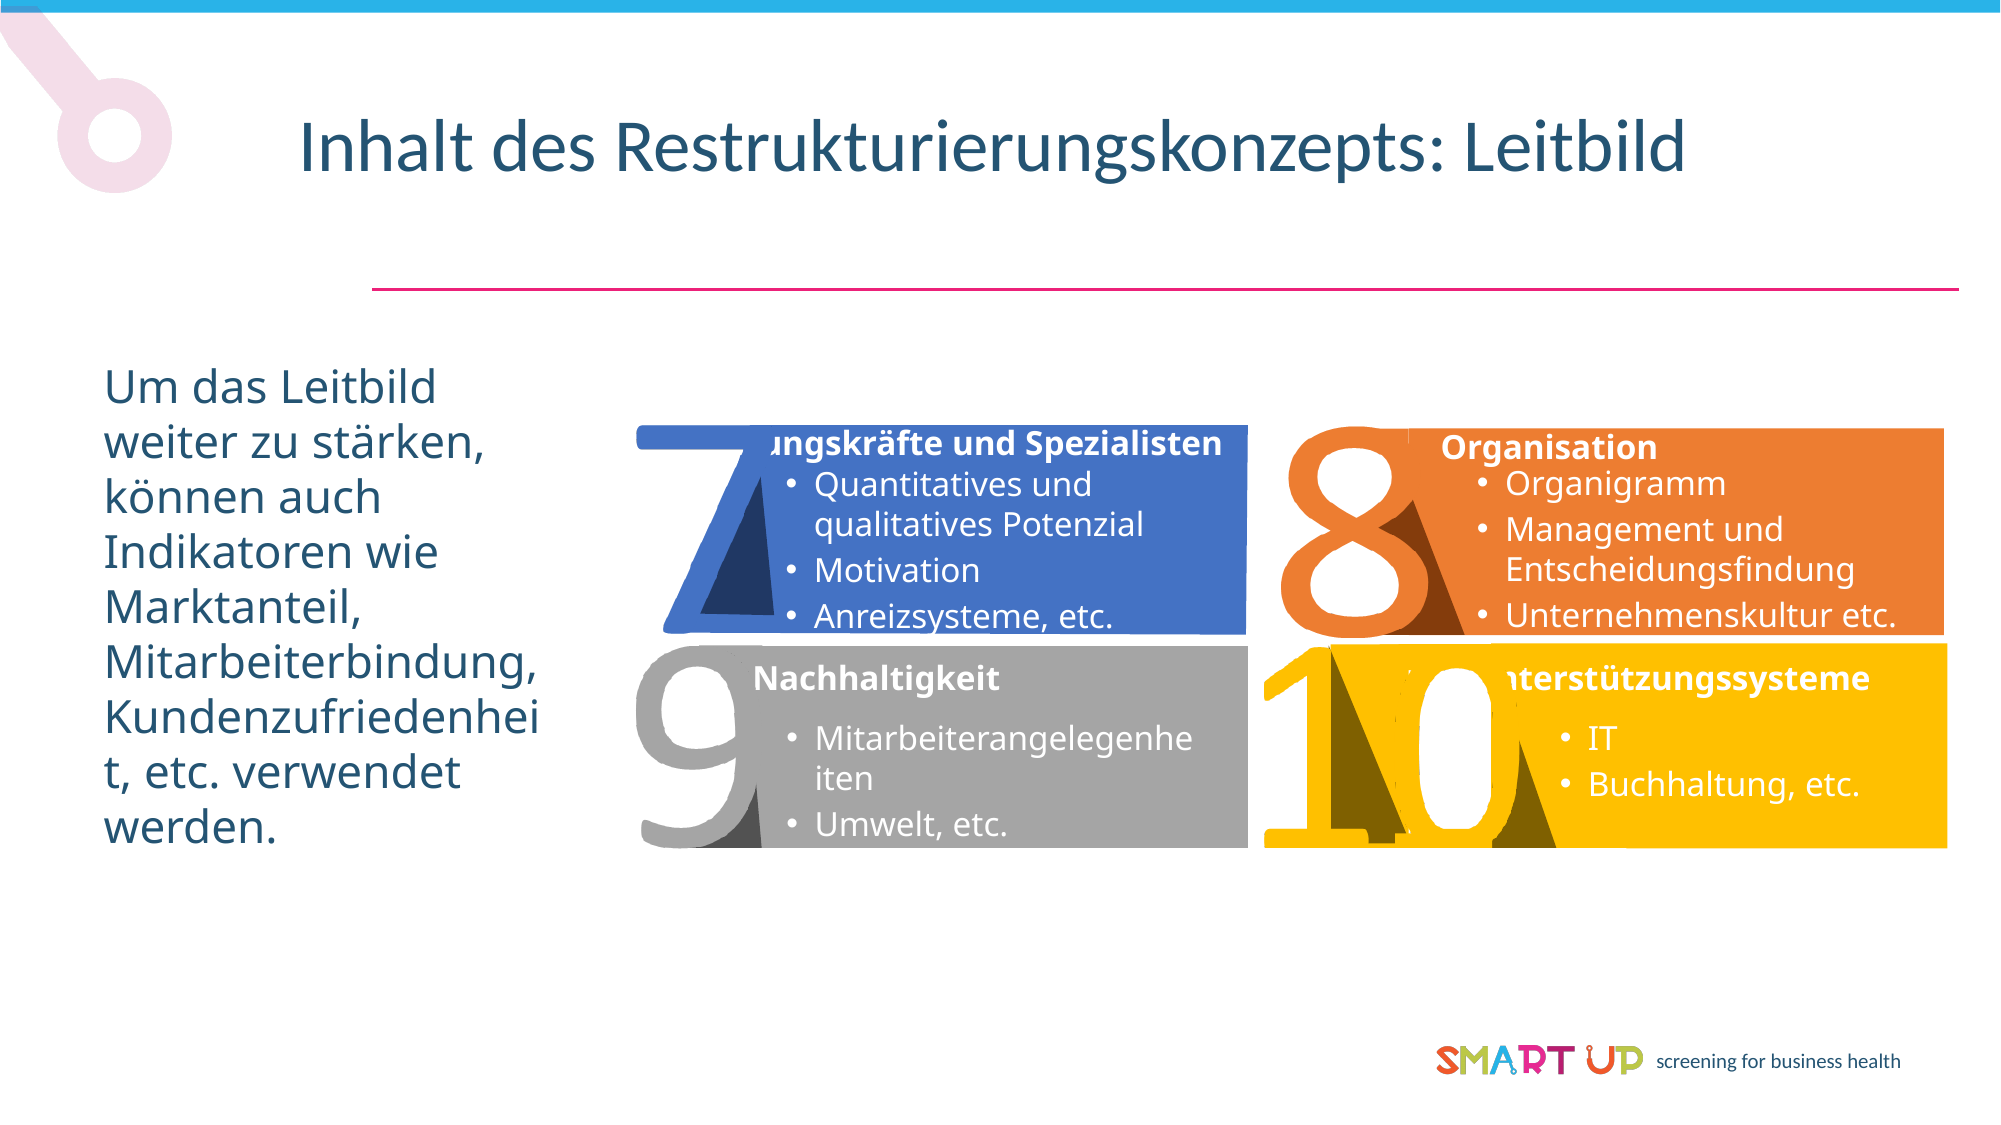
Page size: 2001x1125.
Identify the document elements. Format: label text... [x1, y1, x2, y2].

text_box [624, 415, 1972, 871]
picture [1436, 1045, 1643, 1078]
picture [0, 6, 224, 218]
text_box Um das Leitbild weiter zu stärken, können auch Indikatoren wie Marktanteil, Mitarbeiterbindung, Kundenzufriedenheit, etc. verwendet werden. [90, 351, 561, 860]
text_box Inhalt des Restrukturierungskonzepts: Leitbild [283, 99, 1742, 214]
